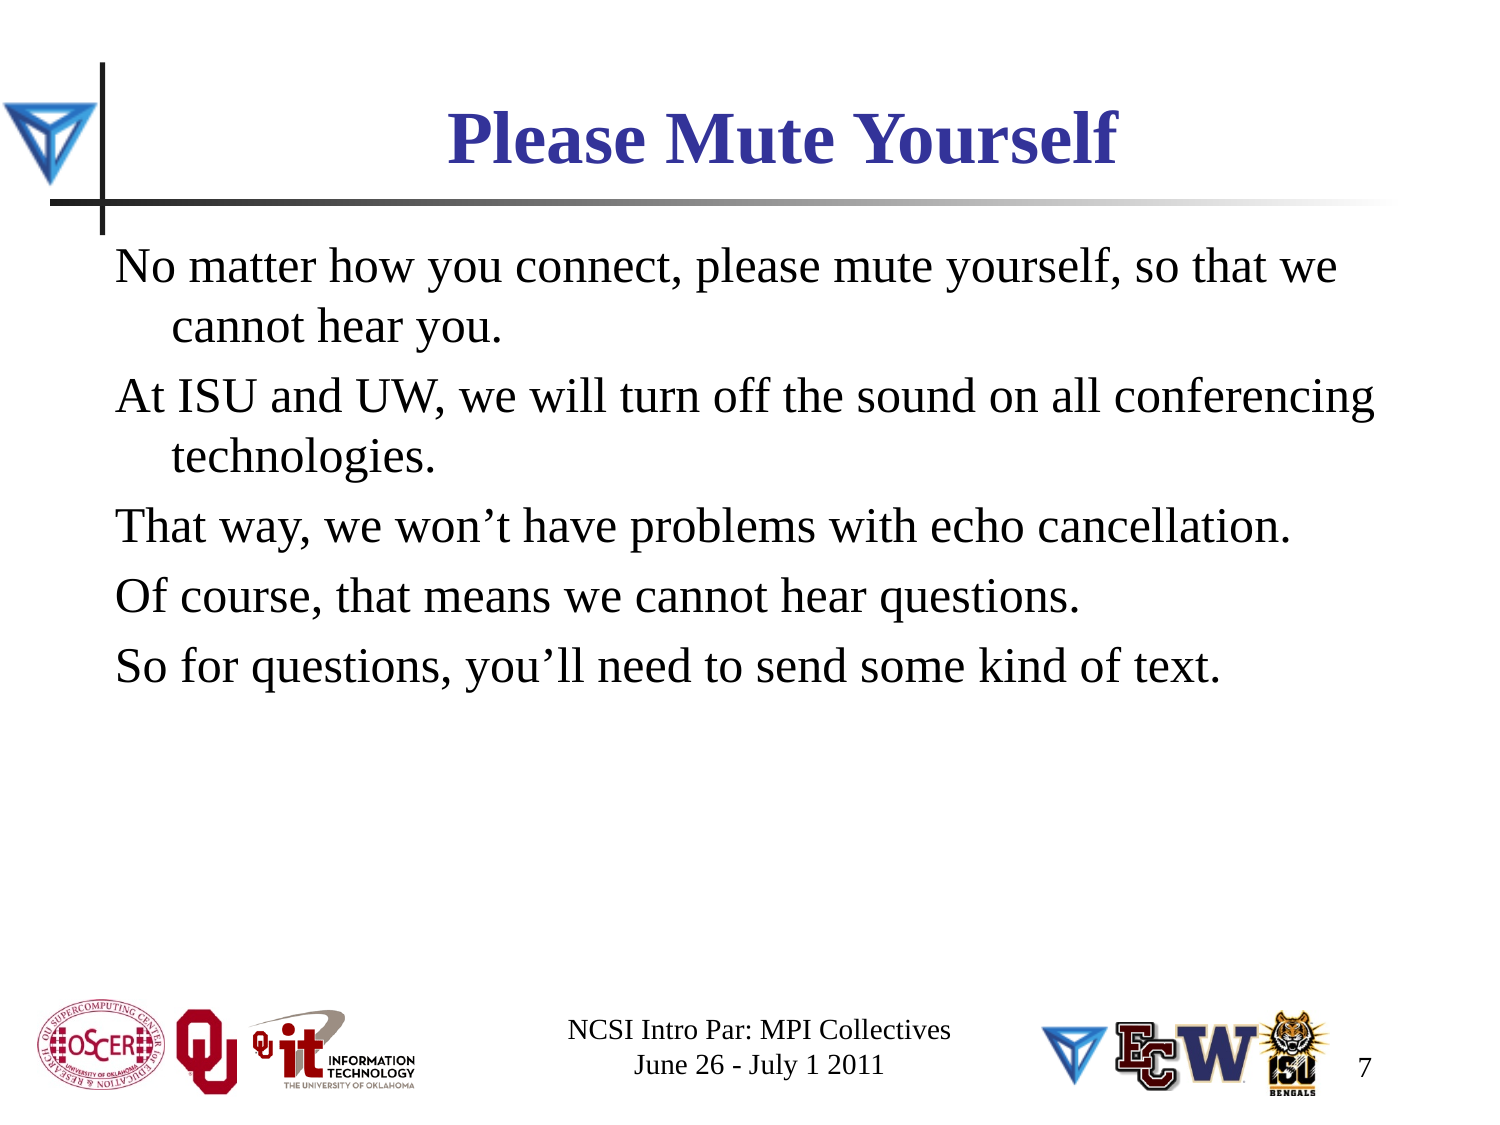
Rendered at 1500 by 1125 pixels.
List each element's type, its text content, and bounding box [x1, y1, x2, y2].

slide_number 7 [1174, 1015, 1388, 1091]
picture [174, 999, 425, 1099]
picture [1088, 1021, 1174, 1091]
title Please Mute Yourself [124, 74, 1442, 187]
picture [1254, 1091, 1330, 1096]
picture [1254, 1010, 1330, 1015]
list No matter how you connect, please mute yourself, so that we cannot hear you. At ISU and UW, we will turn off the sound on all conferencing technologies. That way, we won’t have problems with echo cancellation. Of course, that means we cannot hear questions. So for questions, you’ll need to send some kind of text. [99, 224, 1401, 988]
picture [0, 99, 99, 190]
footer NCSI Intro Par: MPI Collectives June 26 - July 1 2011 [431, 1012, 1088, 1088]
picture [37, 999, 165, 1090]
